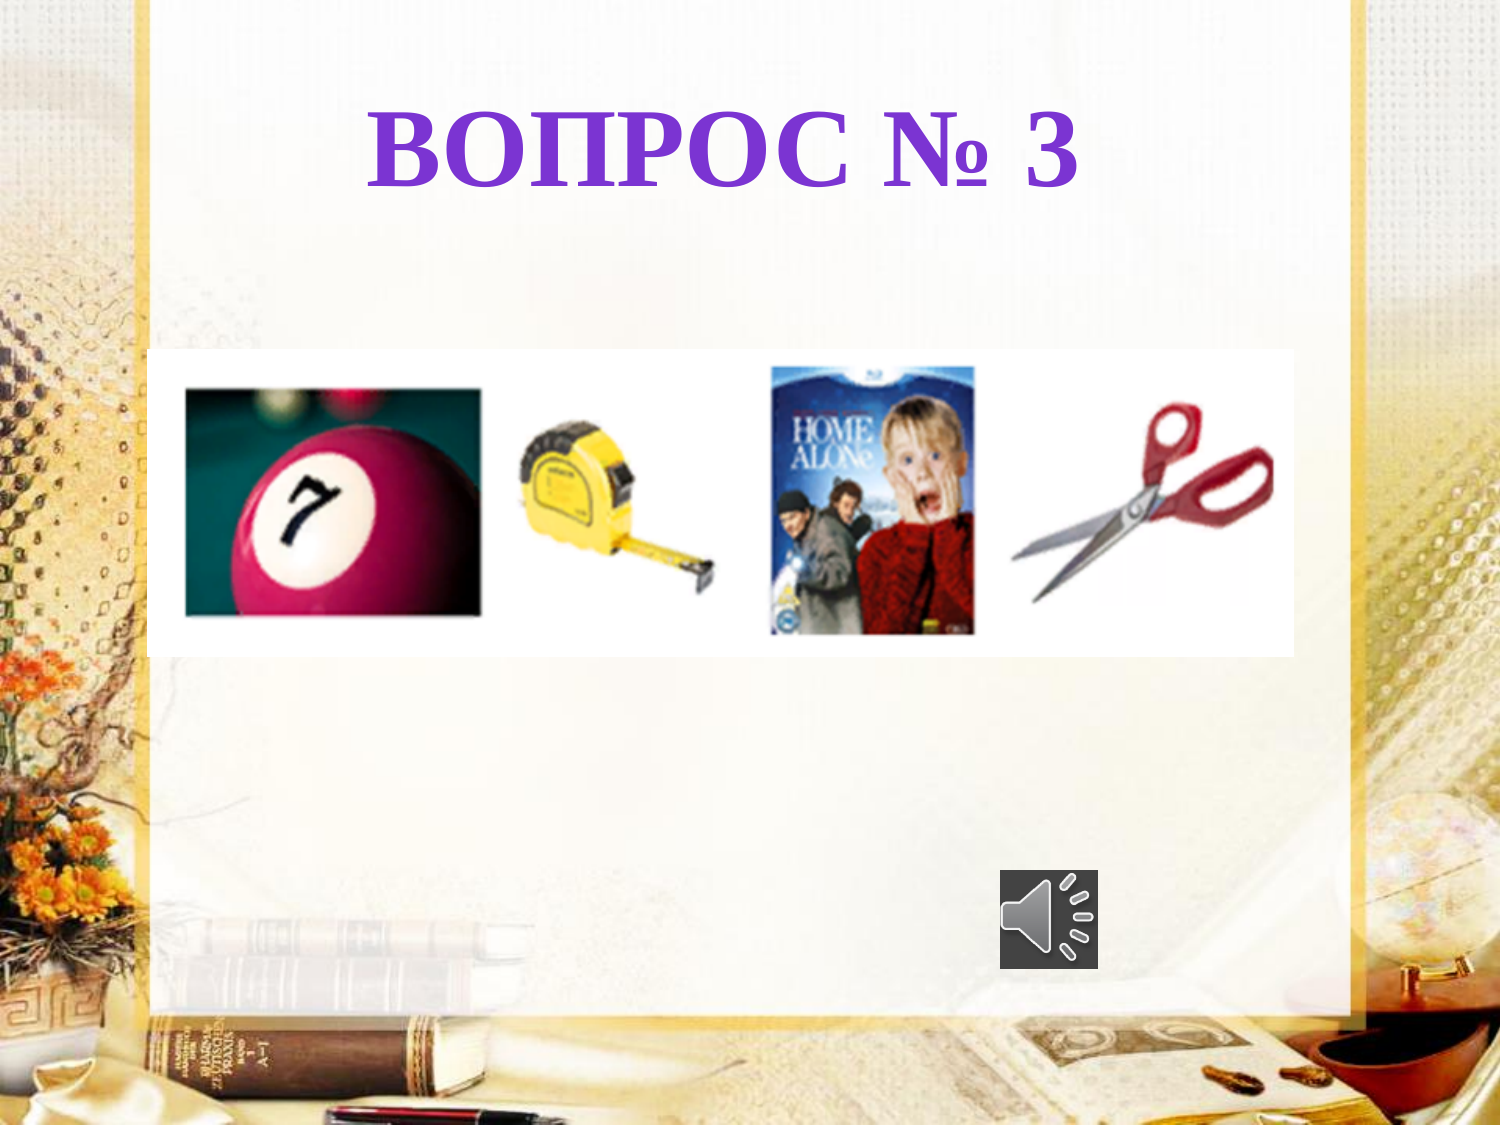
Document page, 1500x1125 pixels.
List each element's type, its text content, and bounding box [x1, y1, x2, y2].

picture [0, 0, 1500, 1125]
text_box Вопрос № 3 [351, 66, 1096, 217]
